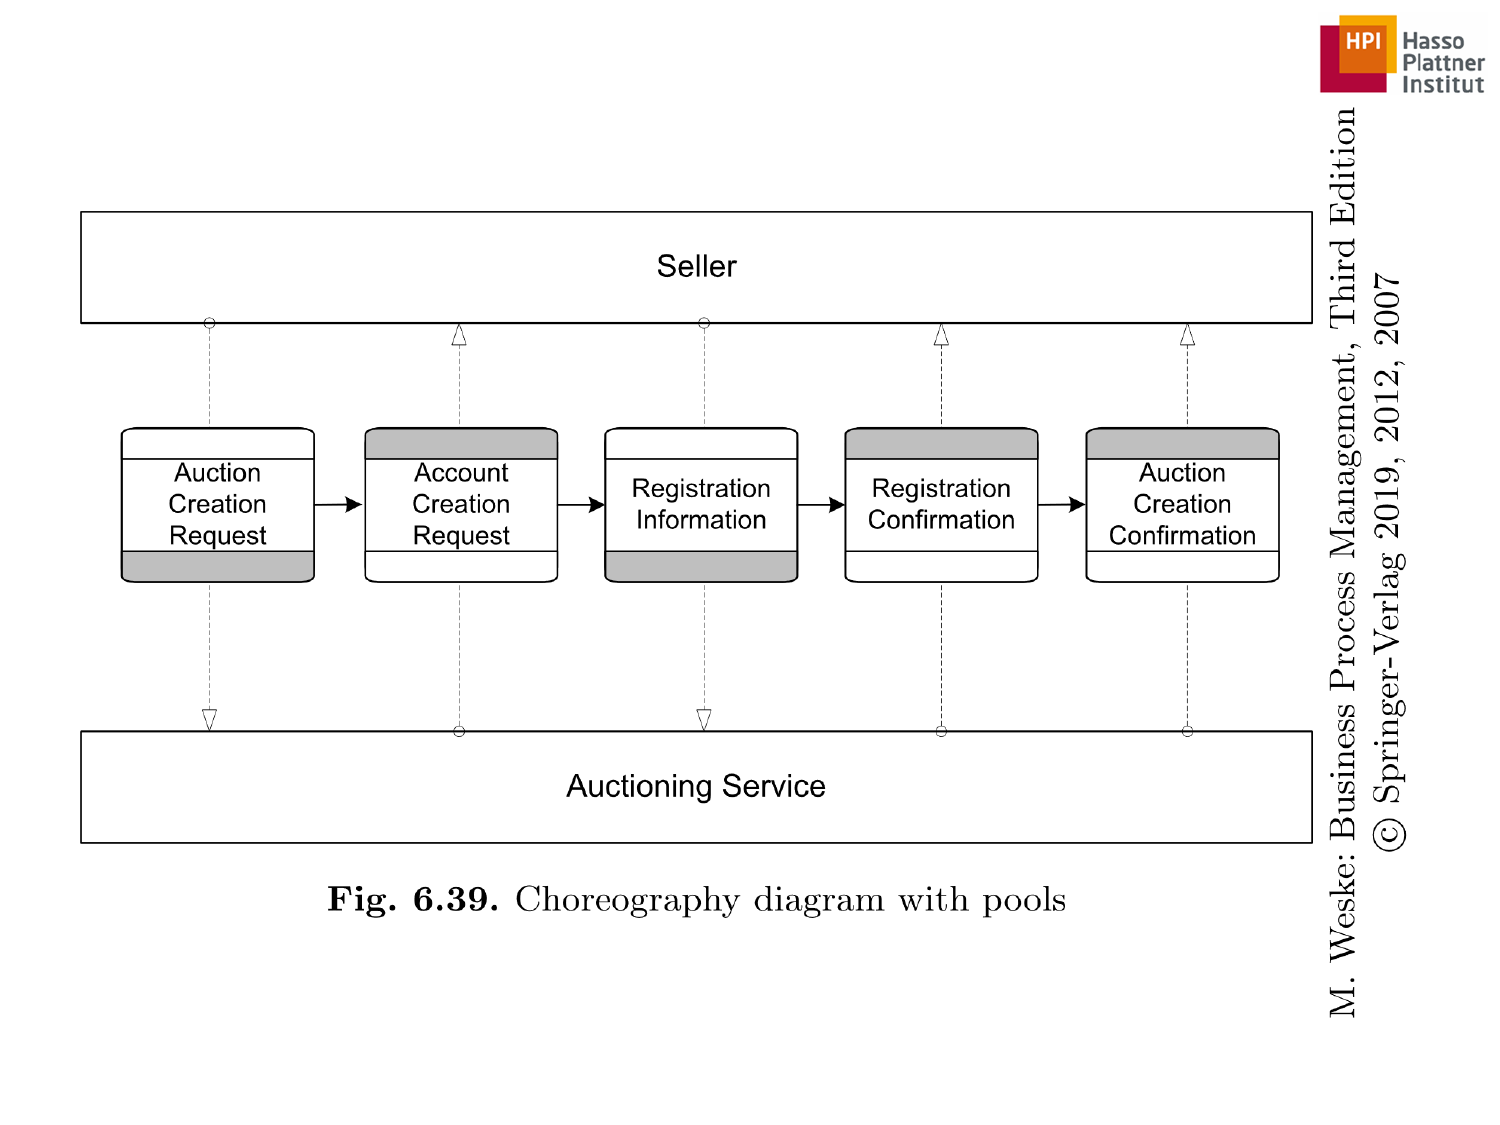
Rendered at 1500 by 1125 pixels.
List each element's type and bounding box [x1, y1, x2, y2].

picture [1318, 12, 1488, 95]
picture [74, 104, 1425, 1021]
